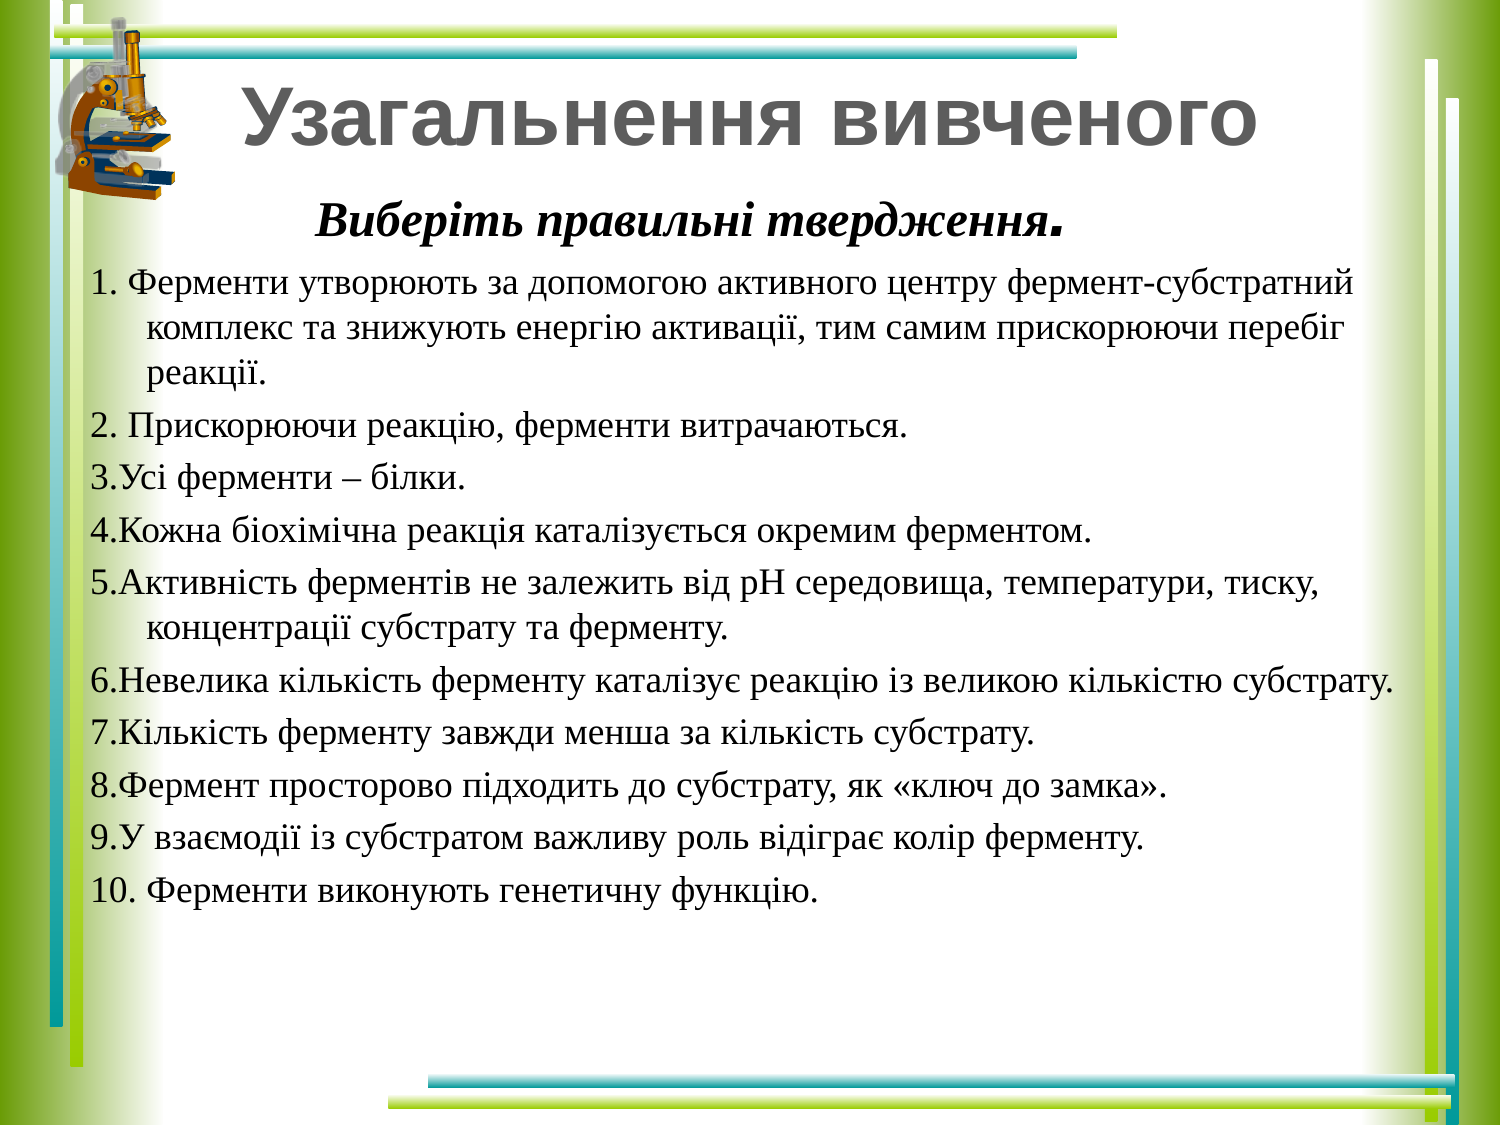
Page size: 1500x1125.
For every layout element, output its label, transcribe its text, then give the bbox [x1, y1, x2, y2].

list Виберіть правильні твердження. 1. Ферменти утворюють за допомогою активного центру фермент-субстратний комплекс та знижують енергію активації, тим самим прискорюючи перебіг реакції. 2. Прискорюючи реакцію, ферменти витрачаються. 3.Усі ферменти – білки. 4.Кожна біохімічна реакція каталізується окремим ферментом. 5.Активність ферментів не залежить від рН середовища, температури, тиску, концентрації субстрату та ферменту. 6.Невелика кількість ферменту каталізує реакцію із великою кількістю субстрату. 7.Кількість ферменту завжди менша за кількість субстрату. 8.Фермент просторово підходить до субстрату, як «ключ до замка». 9.У взаємодії із субстратом важливу роль відіграє колір ферменту. 10. Ферменти виконують генетичну функцію. [74, 162, 1426, 1006]
title Узагальнення вивченого [74, 37, 1426, 162]
